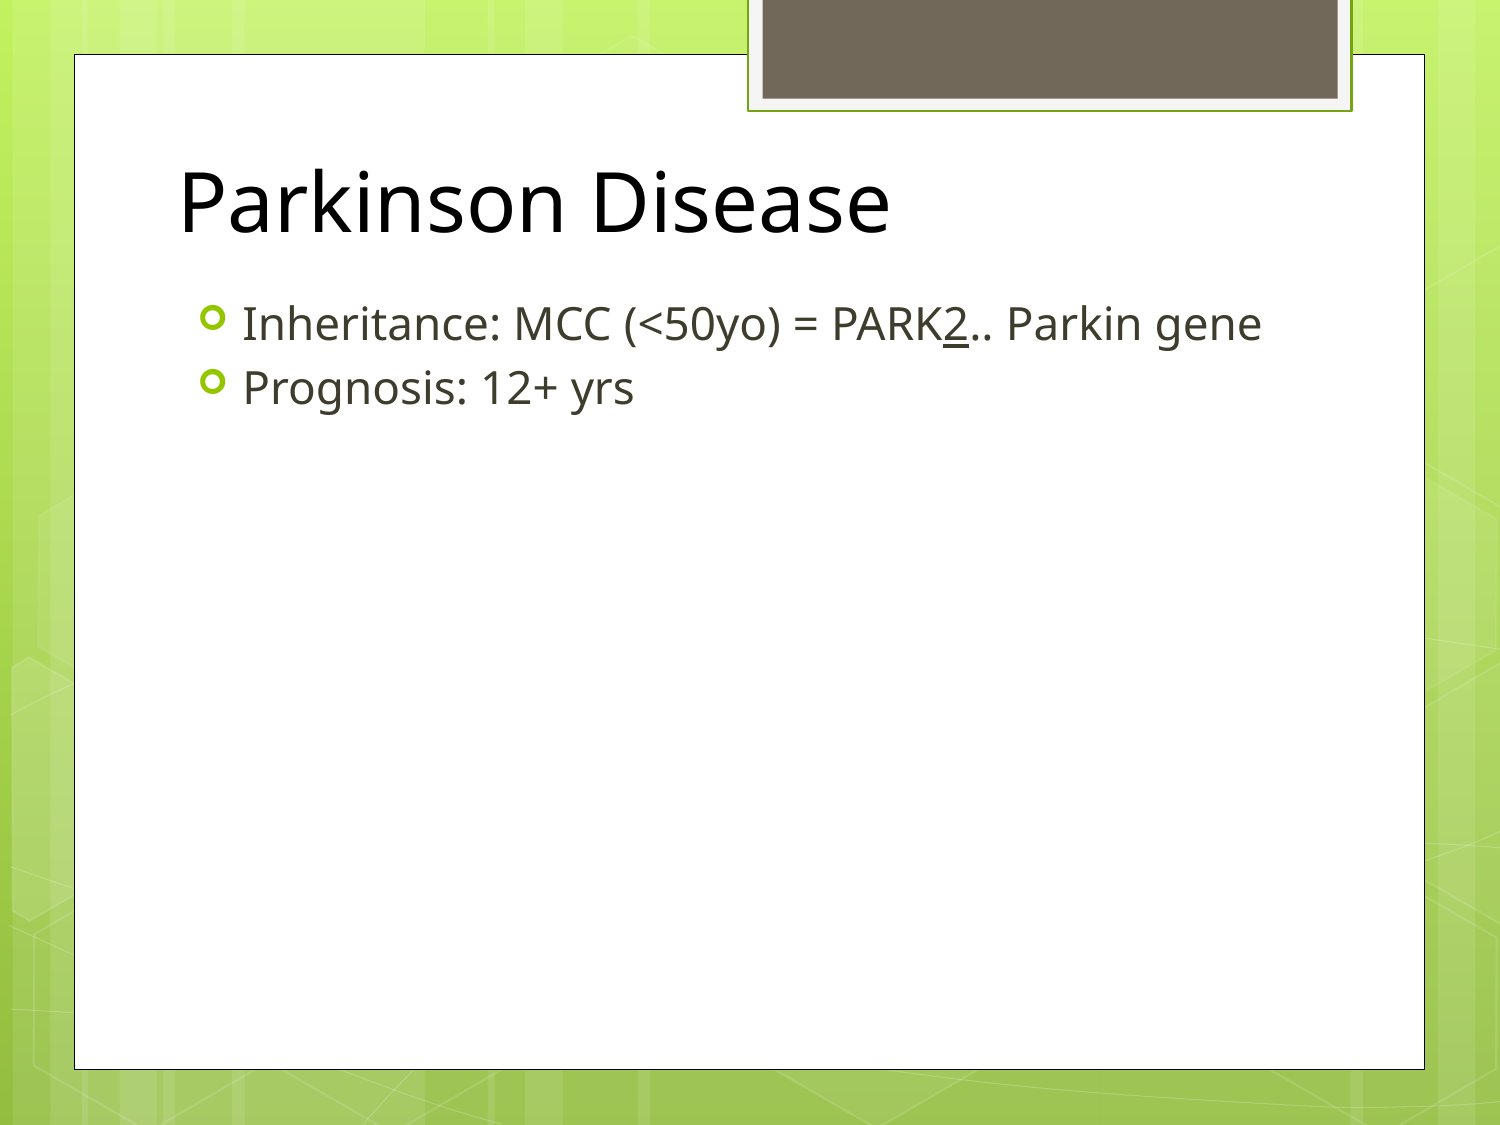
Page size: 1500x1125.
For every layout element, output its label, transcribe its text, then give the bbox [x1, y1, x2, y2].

title Parkinson Disease [162, 137, 1315, 257]
list Inheritance: MCC (<50yo) = PARK2.. Parkin gene Prognosis: 12+ yrs [171, 287, 1283, 975]
